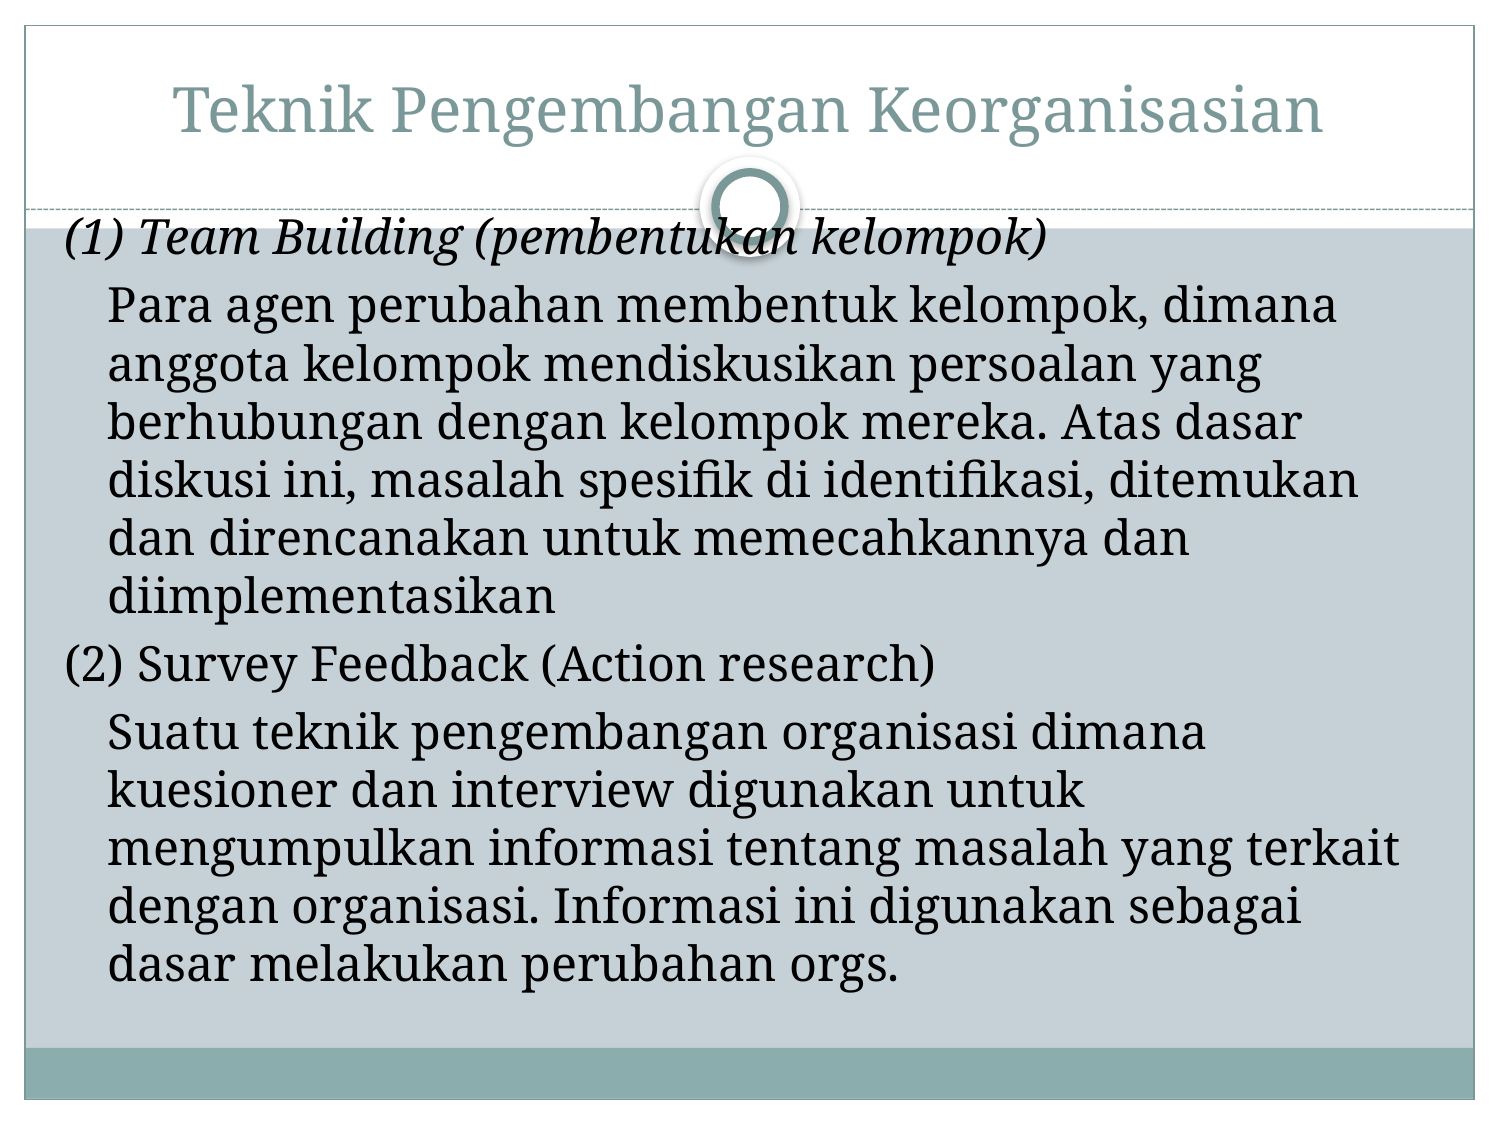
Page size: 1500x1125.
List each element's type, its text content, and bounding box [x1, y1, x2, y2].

list (1) Team Building (pembentukan kelompok) Para agen perubahan membentuk kelompok, dimana anggota kelompok mendiskusikan persoalan yang berhubungan dengan kelompok mereka. Atas dasar diskusi ini, masalah spesifik di identifikasi, ditemukan dan direncanakan untuk memecahkannya dan diimplementasikan (2) Survey Feedback (Action research) Suatu teknik pengembangan organisasi dimana kuesioner dan interview digunakan untuk mengumpulkan informasi tentang masalah yang terkait dengan organisasi. Informasi ini digunakan sebagai dasar melakukan perubahan orgs. [49, 199, 1445, 1001]
title Teknik Pengembangan Keorganisasian [49, 37, 1450, 153]
